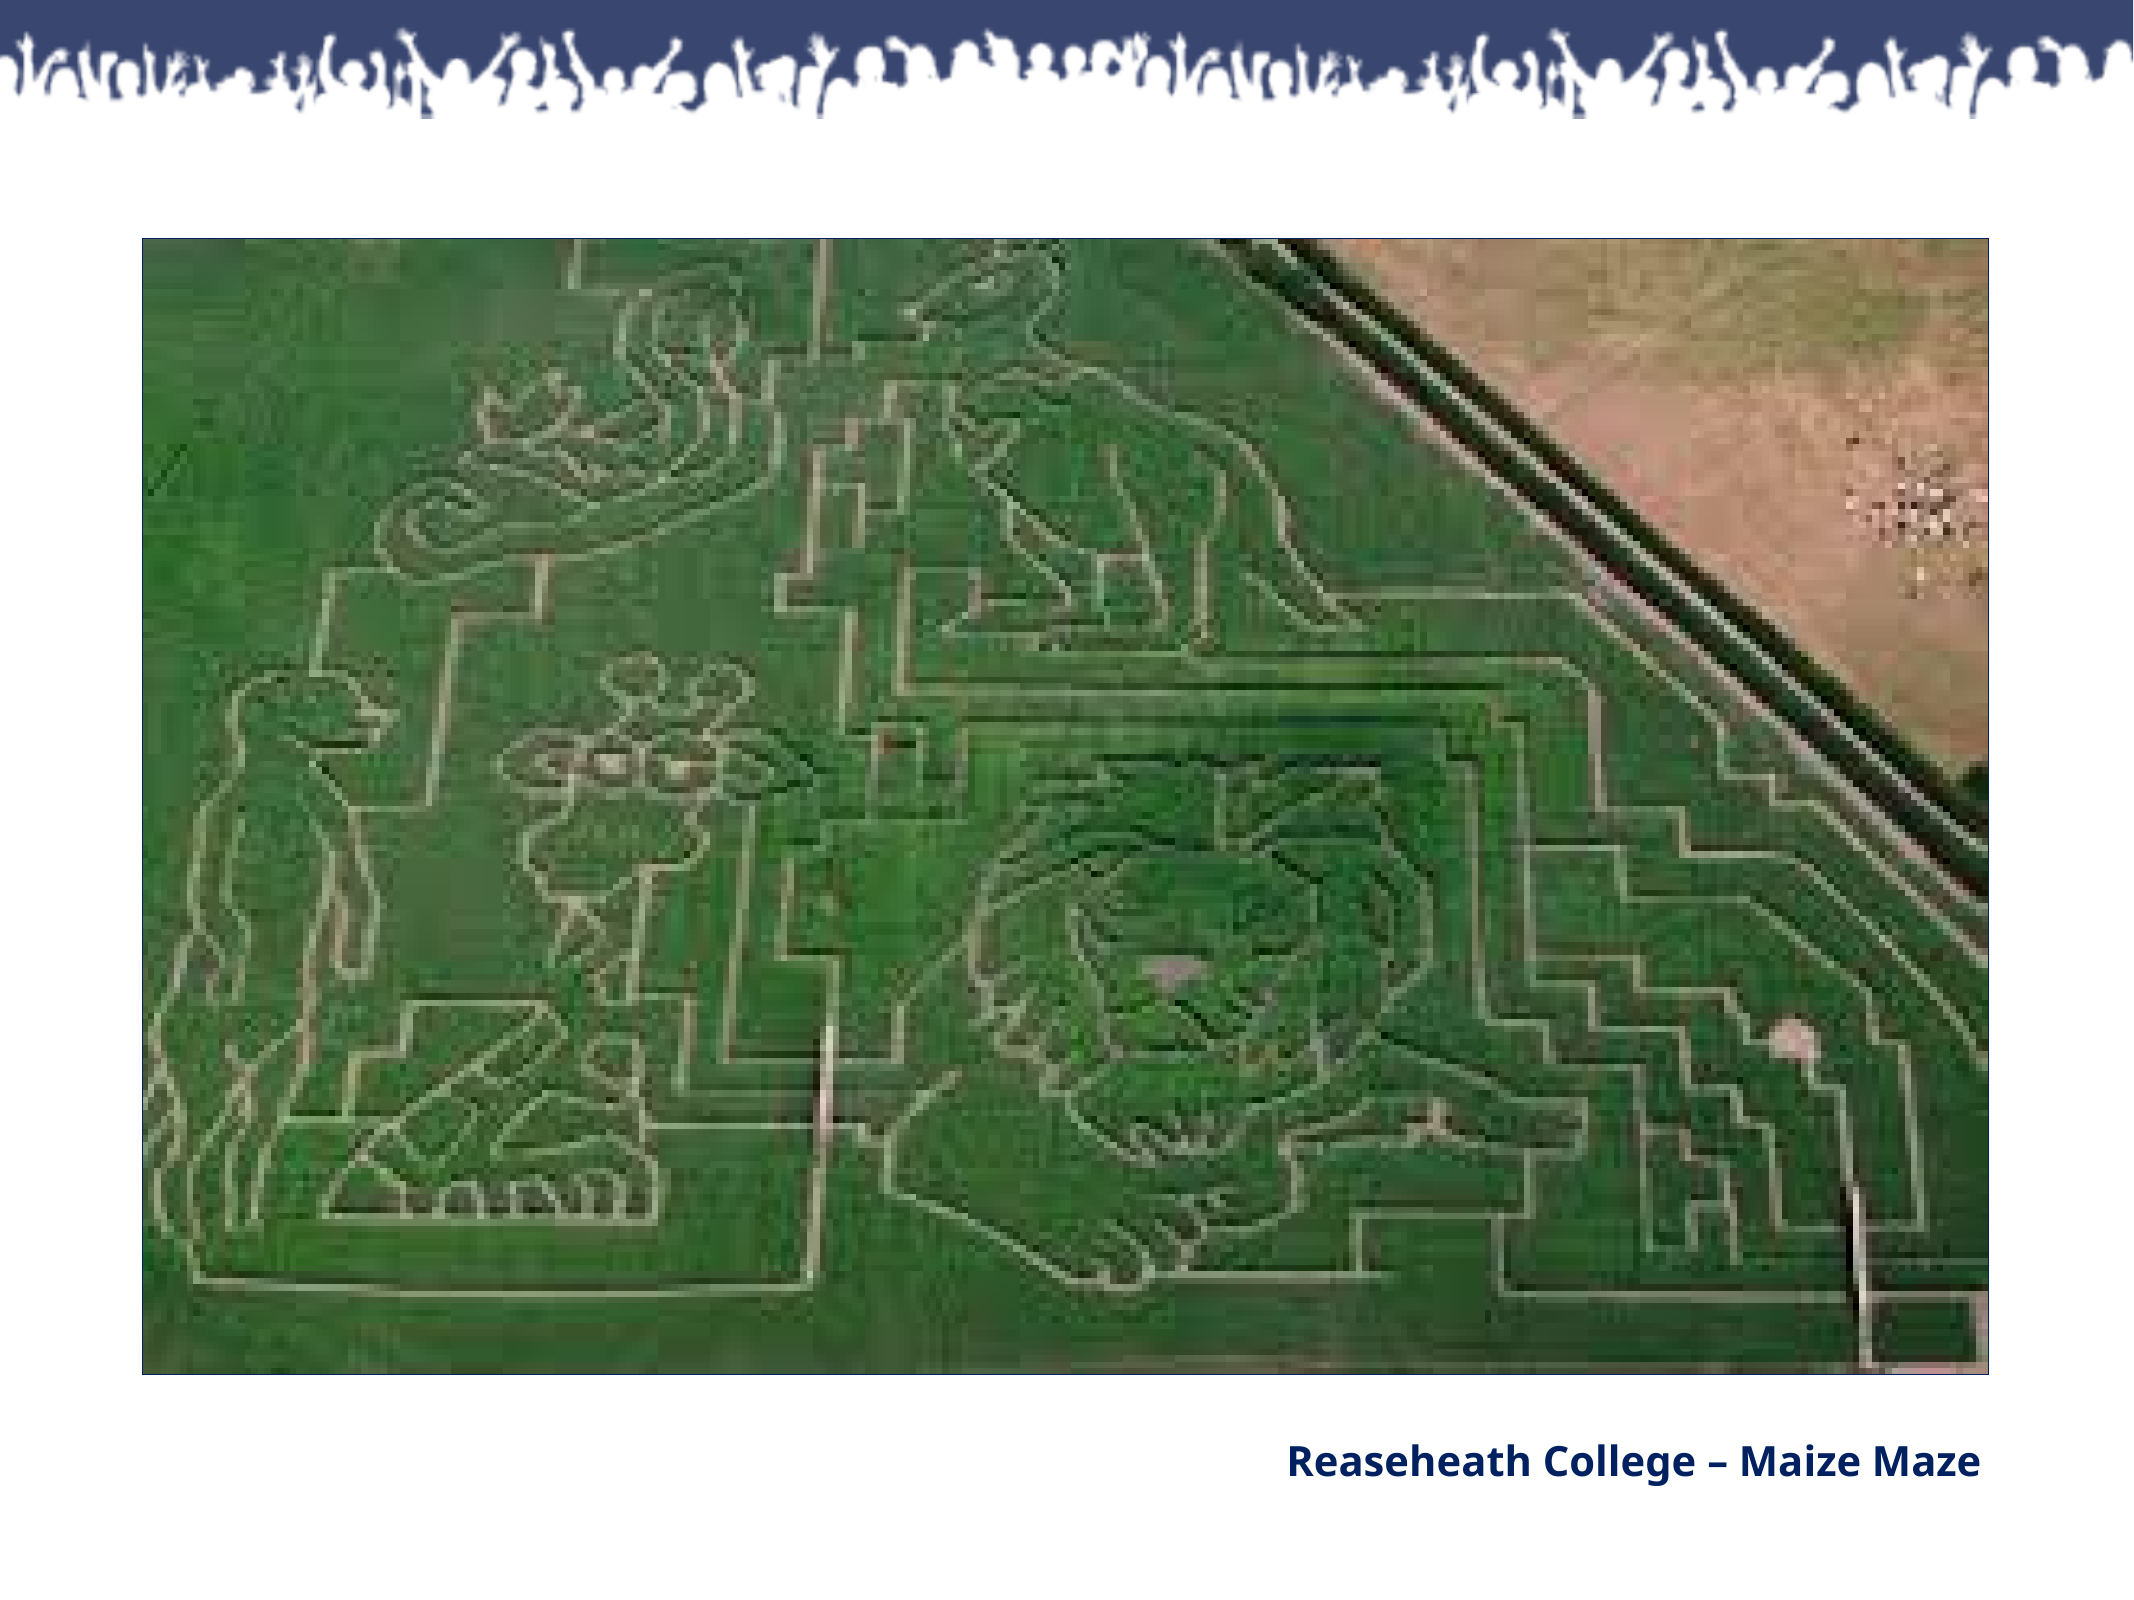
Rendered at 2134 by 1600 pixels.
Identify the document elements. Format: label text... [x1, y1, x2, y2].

picture [0, 0, 2134, 119]
text_box Reaseheath College – Maize Maze [394, 1434, 1989, 1554]
picture [142, 238, 1989, 1375]
